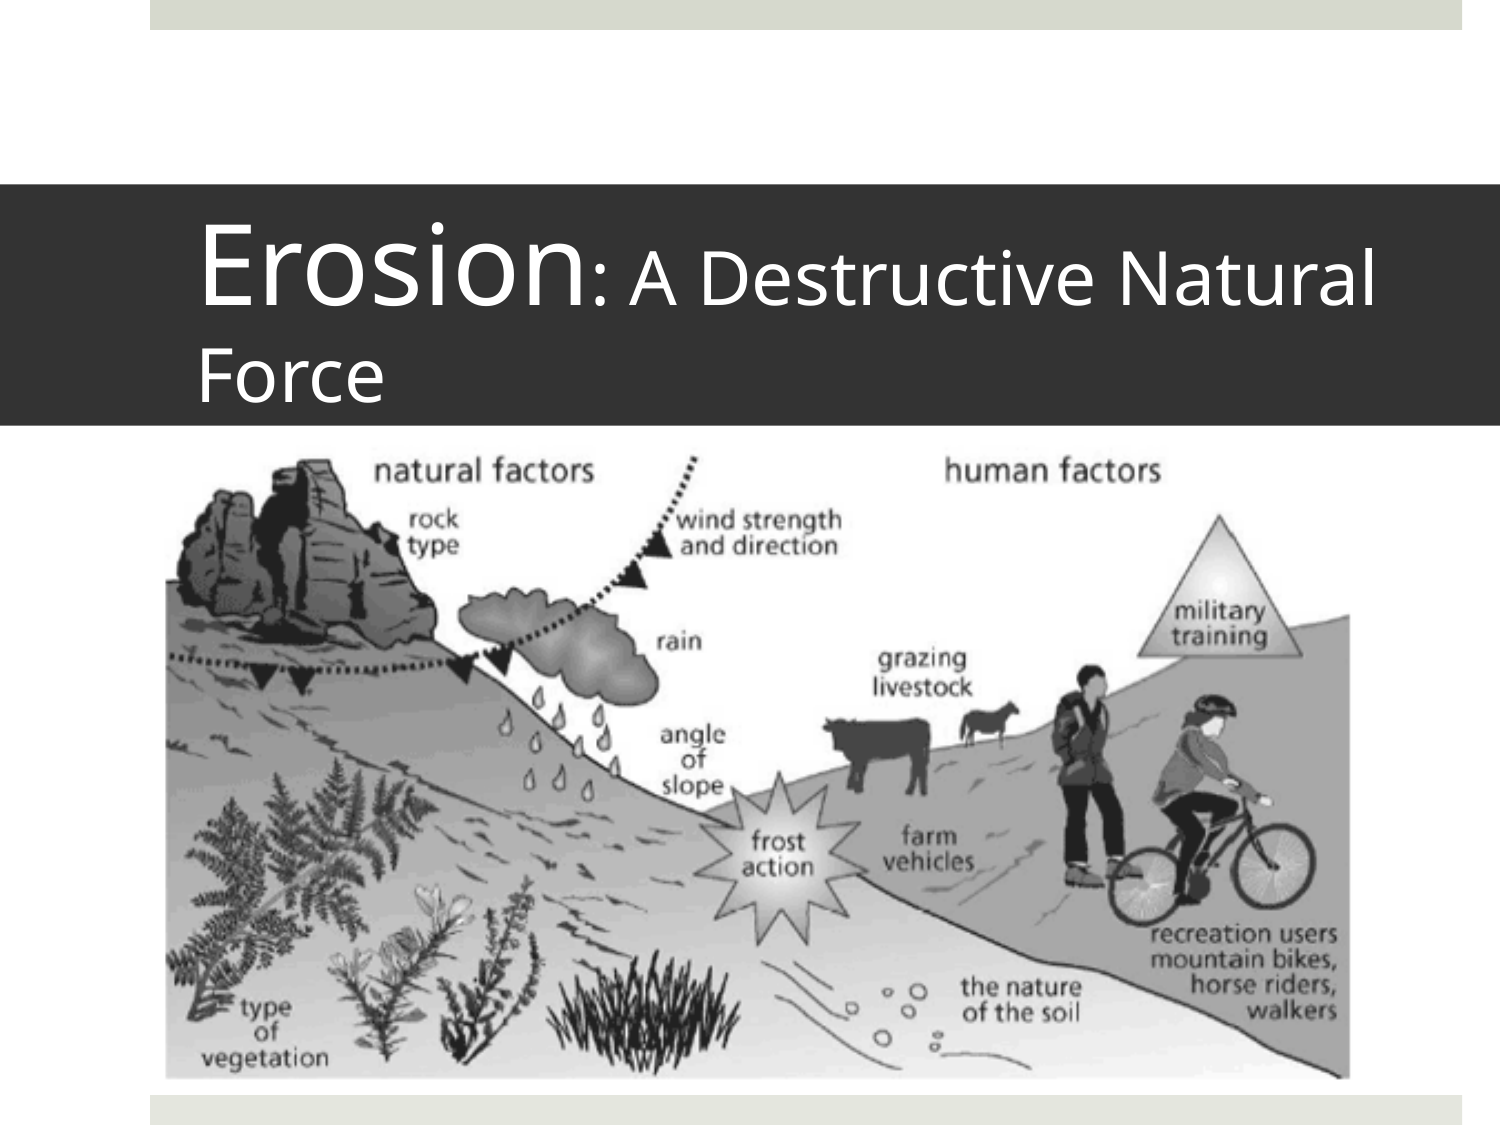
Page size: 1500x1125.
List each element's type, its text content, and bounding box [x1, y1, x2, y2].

picture [143, 444, 1366, 1094]
title Erosion: A Destructive Natural Force [0, 184, 1500, 426]
